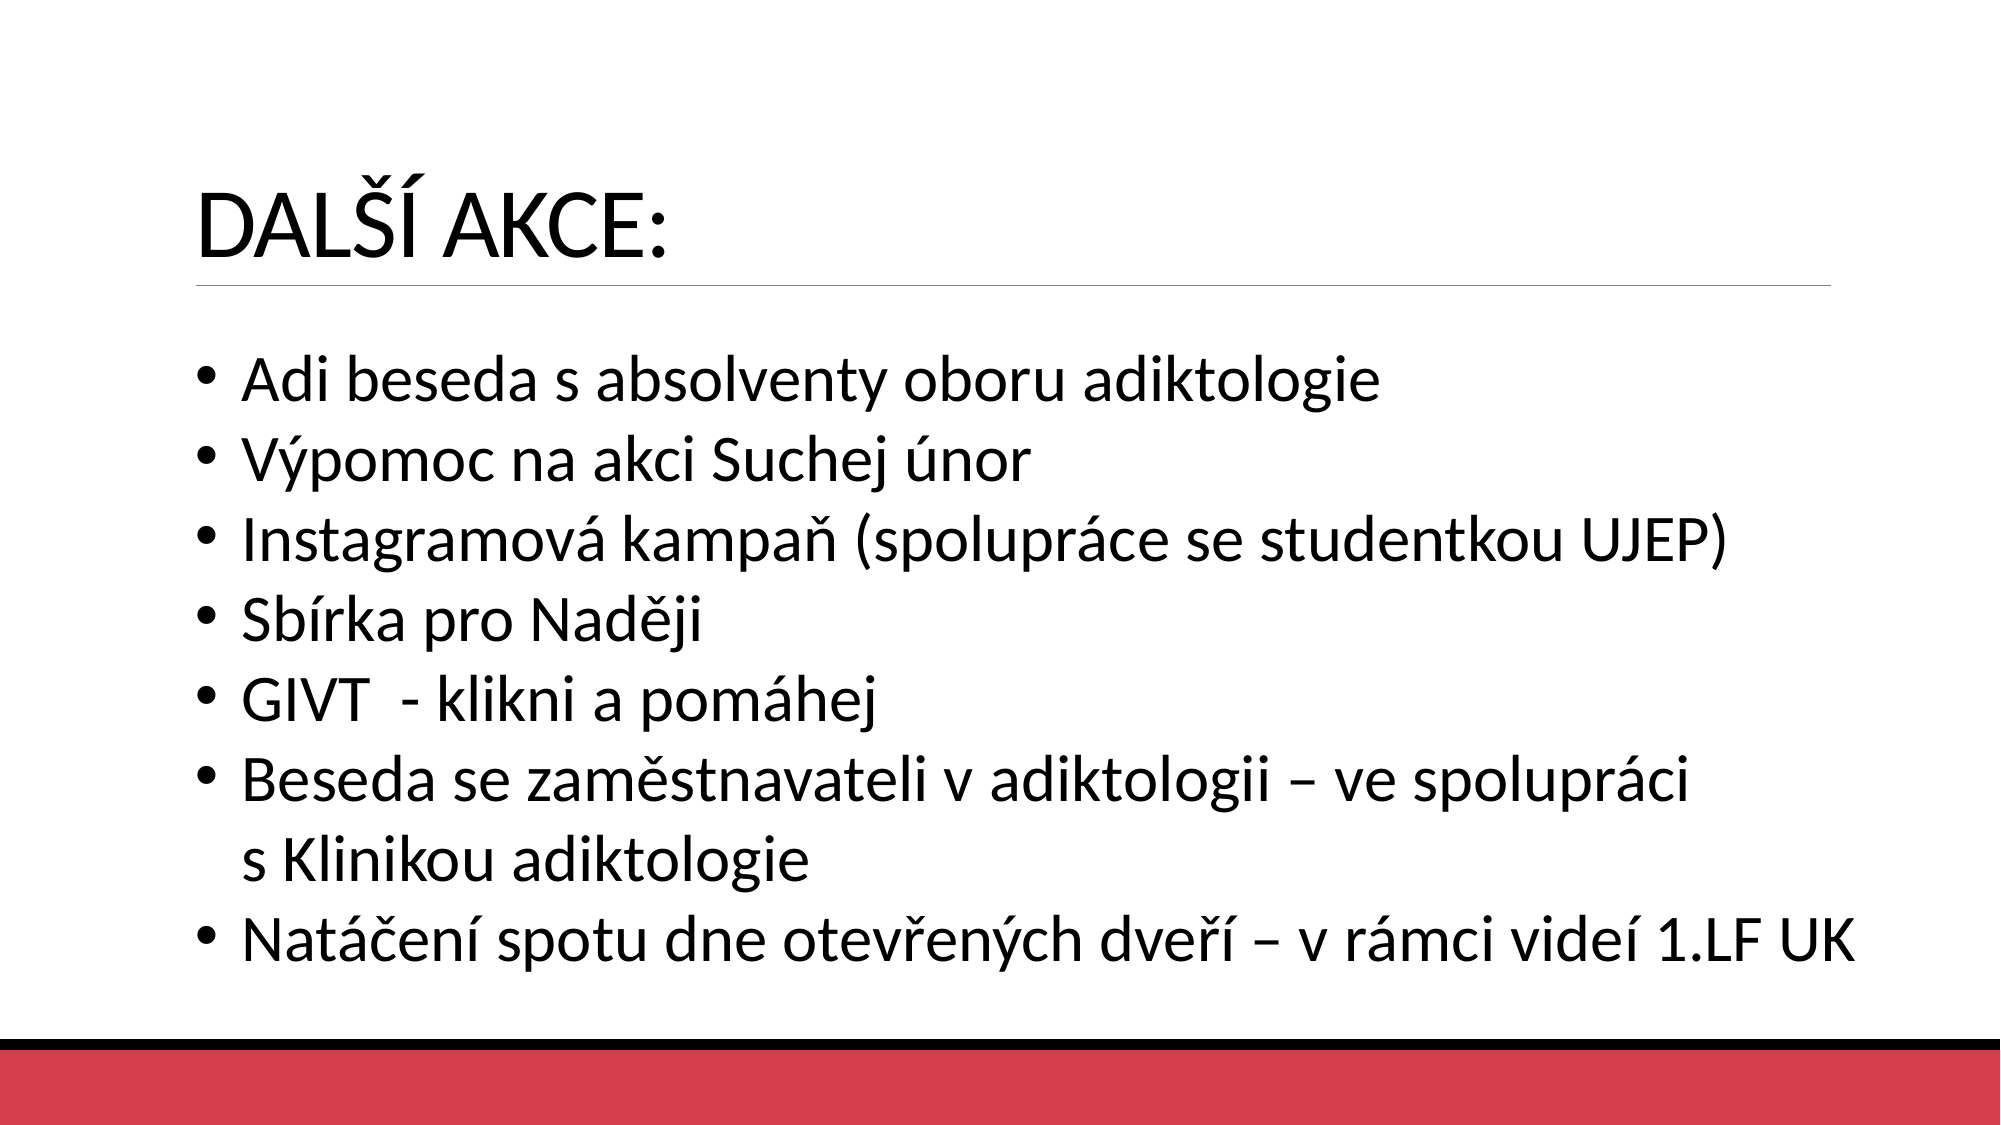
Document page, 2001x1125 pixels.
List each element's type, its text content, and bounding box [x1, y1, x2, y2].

text_box Adi beseda s absolventy oboru adiktologie Výpomoc na akci Suchej únor Instagramová kampaň (spolupráce se studentkou UJEP) Sbírka pro Naději GIVT - klikni a pomáhej Beseda se zaměstnavateli v adiktologii – ve spolupráci s Klinikou adiktologie Natáčení spotu dne otevřených dveří – v rámci videí 1.LF UK [179, 327, 1958, 1117]
title DALŠÍ AKCE: [180, 47, 1830, 285]
